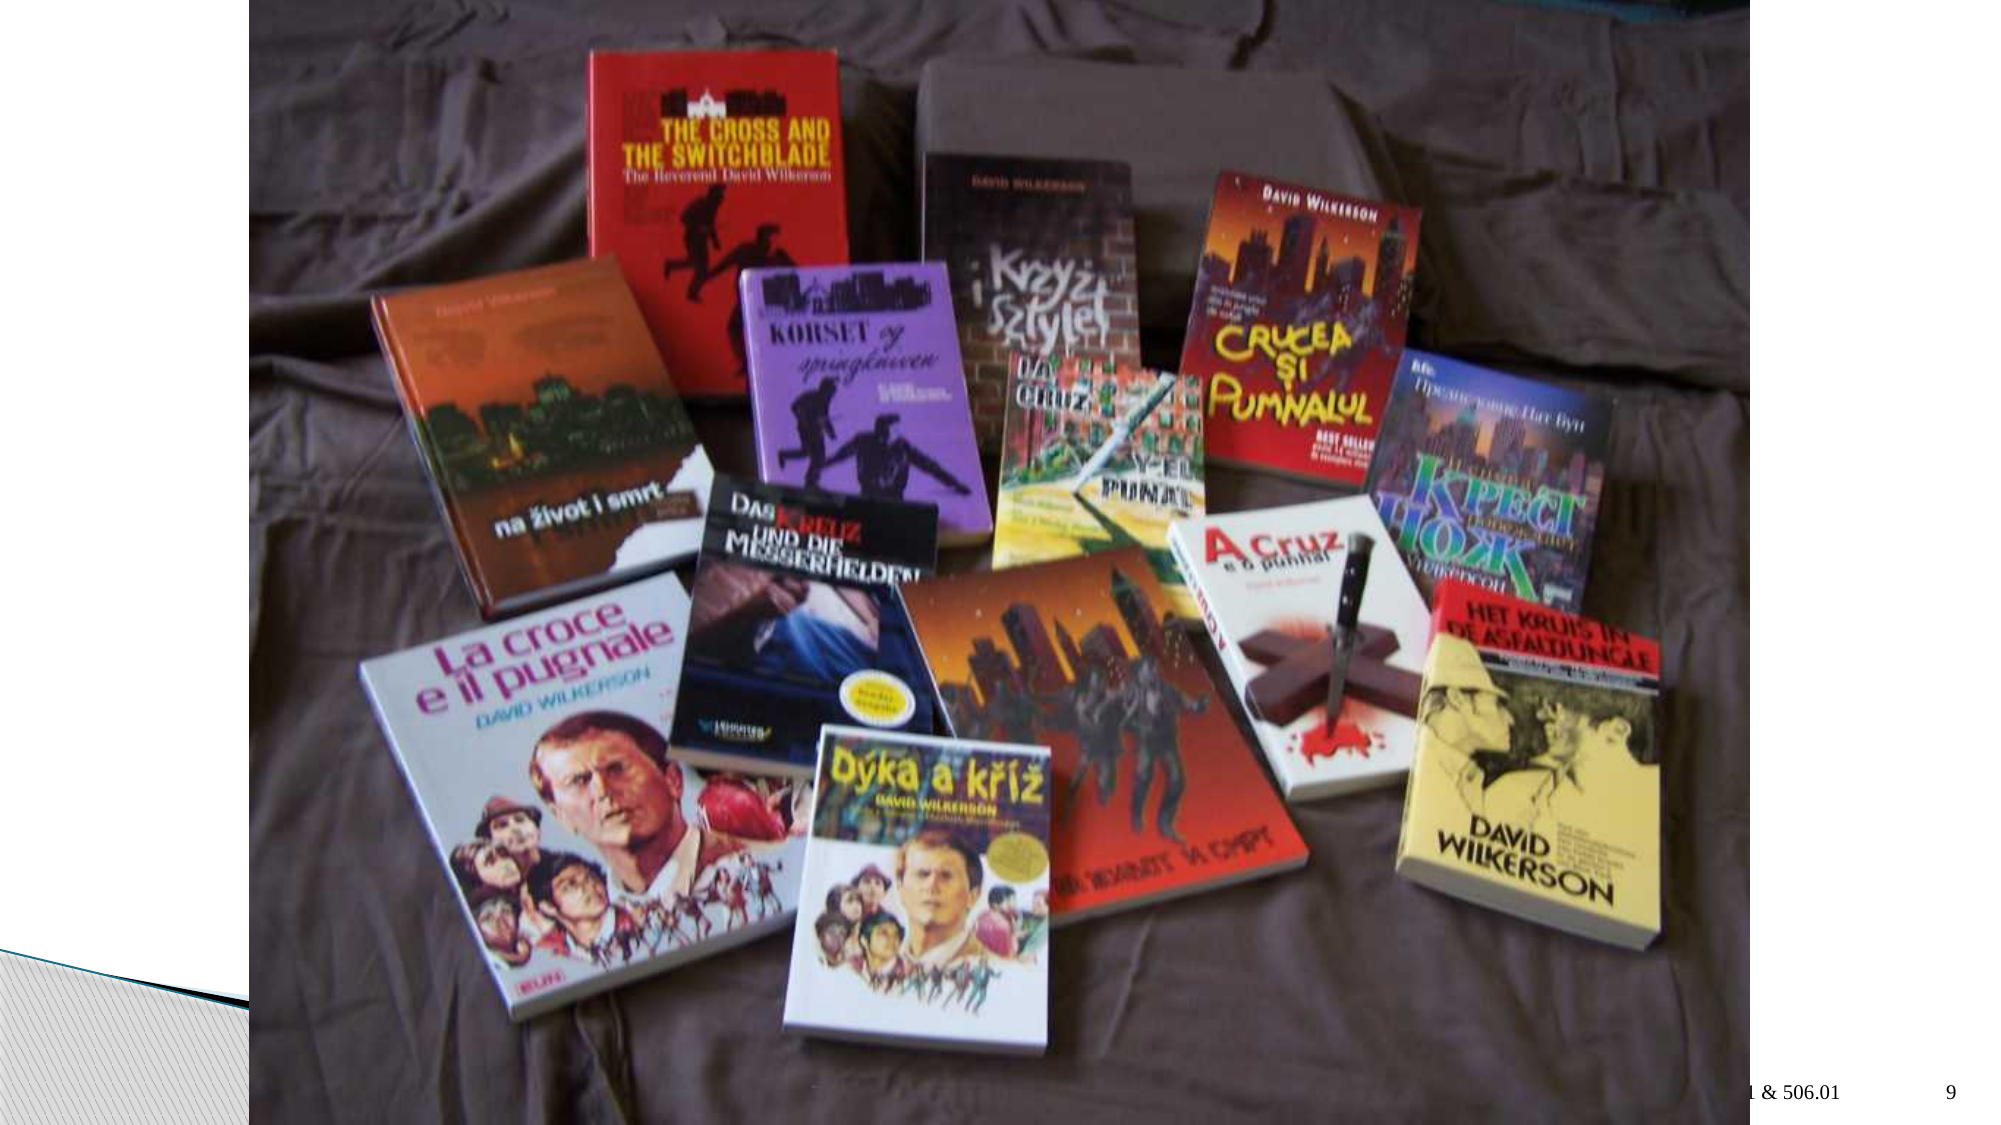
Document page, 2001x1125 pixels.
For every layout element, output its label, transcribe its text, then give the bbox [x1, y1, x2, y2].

picture [249, 0, 1751, 1125]
slide_number 9 [1891, 1051, 1972, 1112]
slide_number 03-2020 T505.11 & 506.01 [1755, 1051, 1891, 1112]
